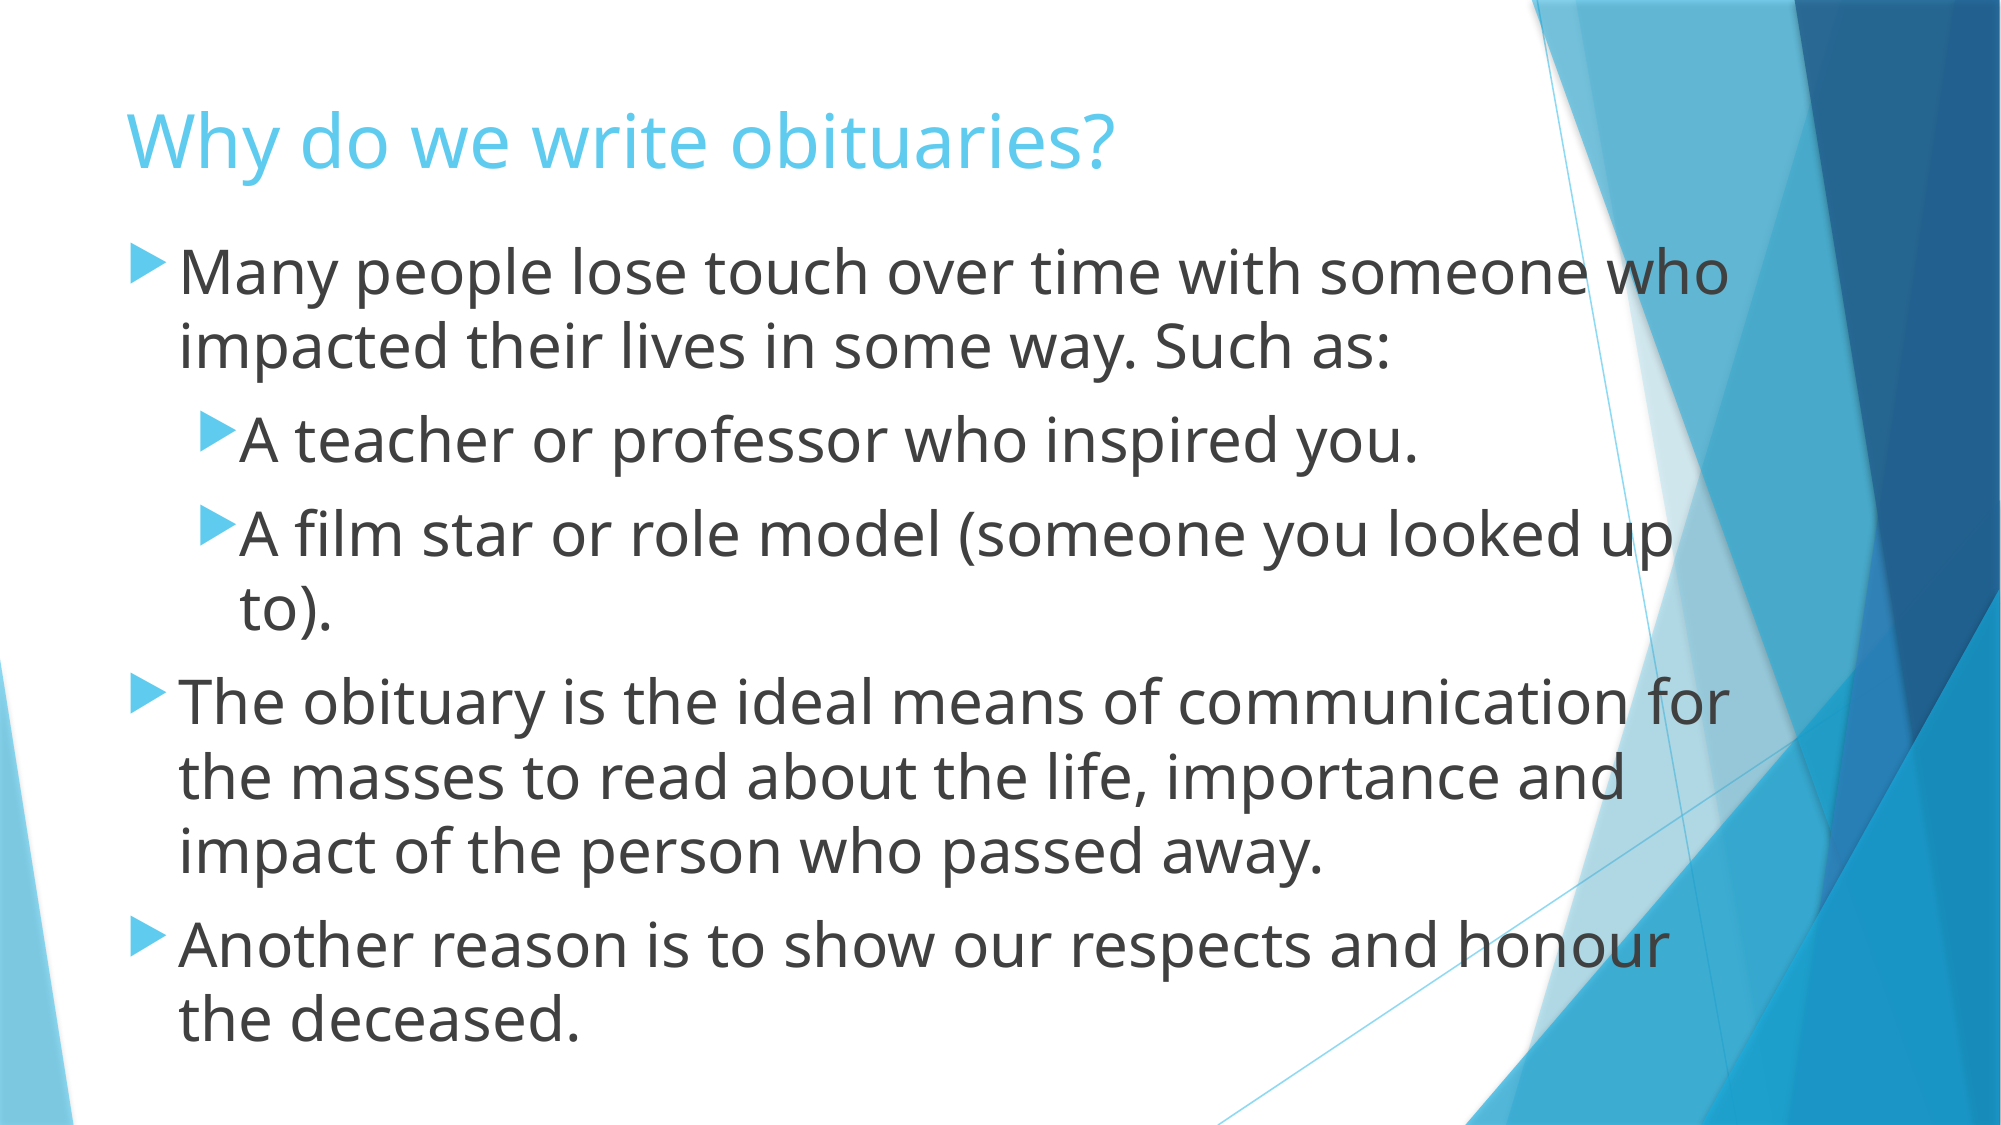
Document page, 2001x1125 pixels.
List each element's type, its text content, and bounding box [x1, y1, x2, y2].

title Why do we write obituaries? [111, 85, 1522, 224]
list Many people lose touch over time with someone who impacted their lives in some way. Such as: A teacher or professor who inspired you. A film star or role model (someone you looked up to). The obituary is the ideal means of communication for the masses to read about the life, importance and impact of the person who passed away. Another reason is to show our respects and honour the deceased. [111, 224, 1785, 1067]
